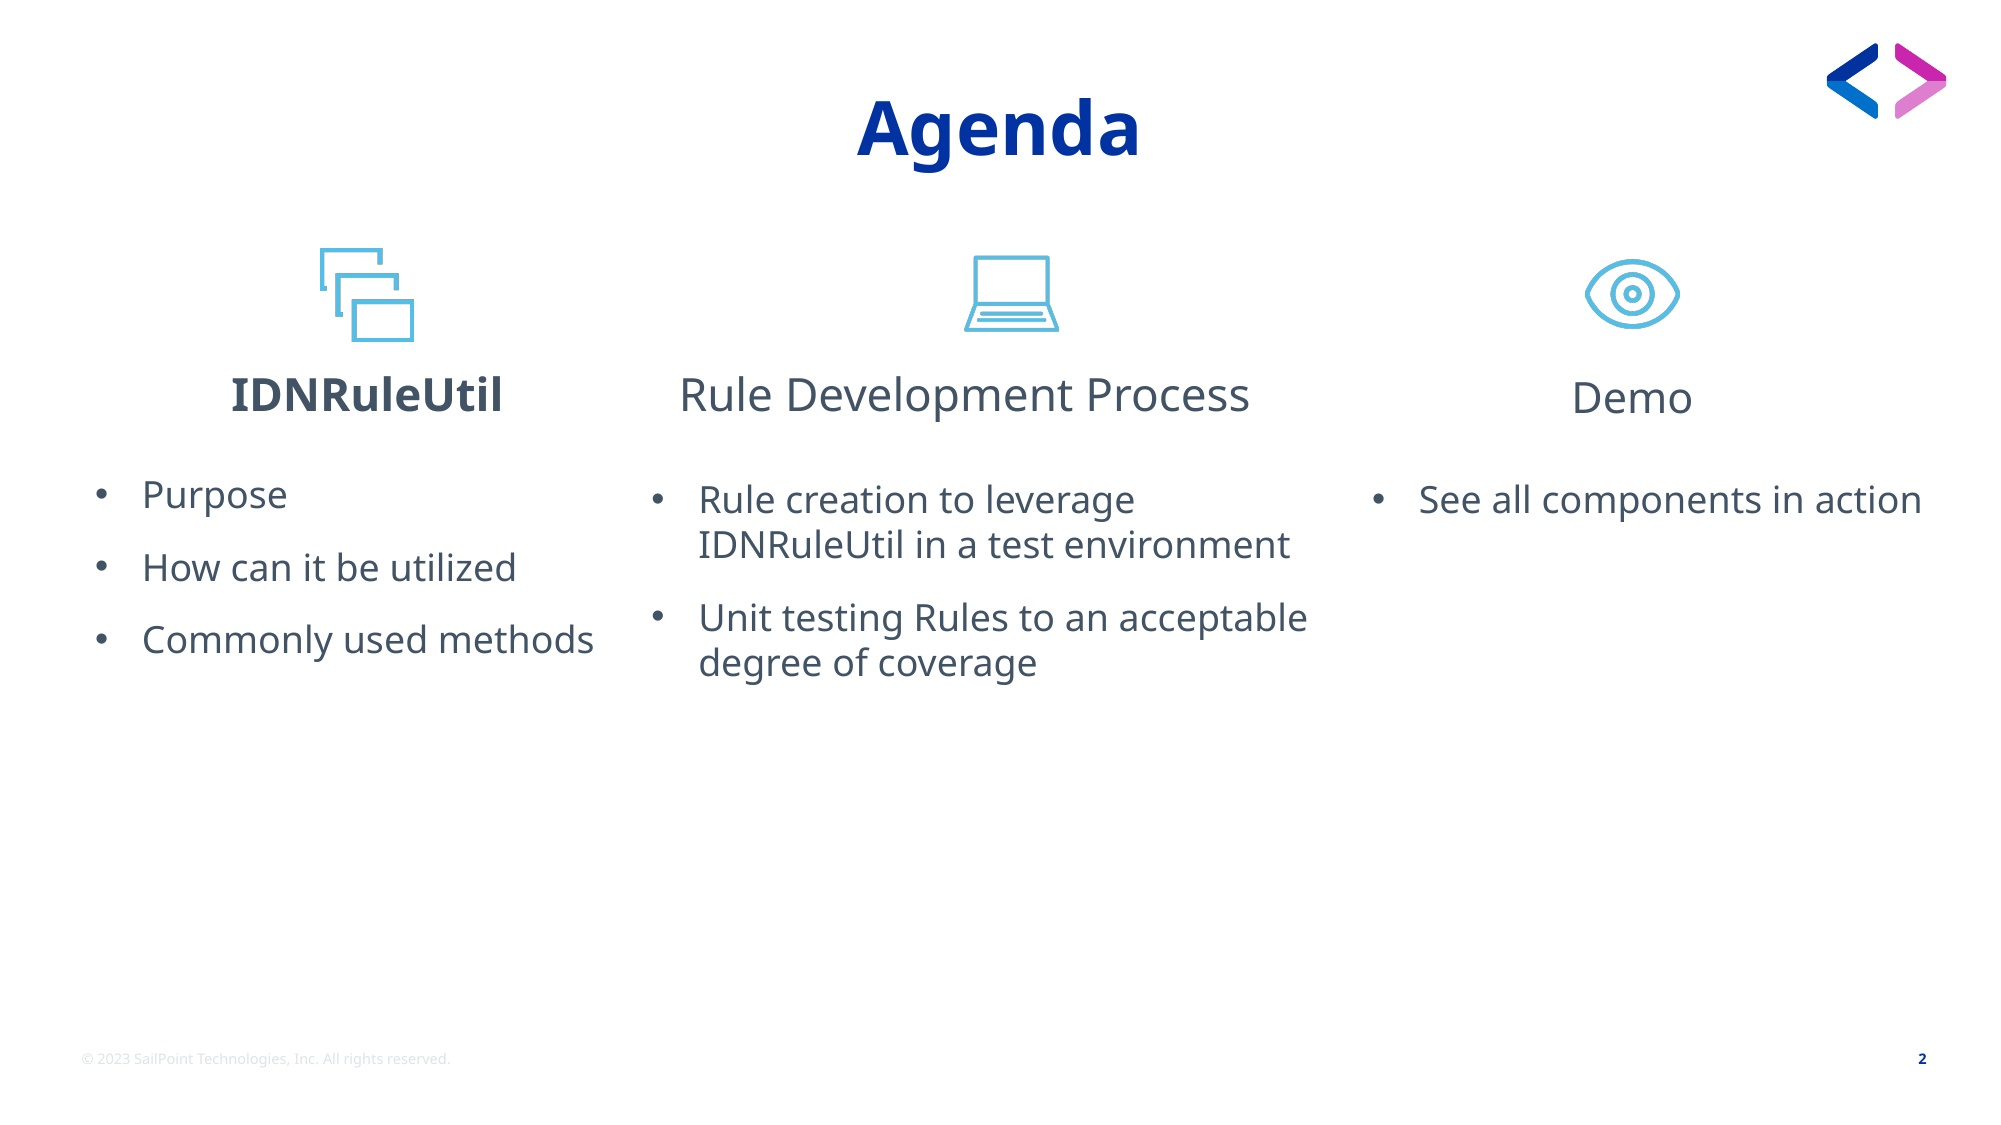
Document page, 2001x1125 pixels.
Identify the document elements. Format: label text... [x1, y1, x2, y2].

title Agenda [198, 59, 1802, 191]
list Rule Development Process [673, 344, 1302, 428]
picture [1585, 247, 1680, 341]
slide_number 2 [1811, 1040, 1942, 1079]
footer © 2023 SailPoint Technologies, Inc. All rights reserved. [66, 1040, 703, 1079]
picture [1811, 18, 1962, 144]
picture [964, 247, 1059, 341]
list Purpose How can it be utilized Commonly used methods [80, 463, 690, 950]
list IDNRuleUtil [62, 333, 673, 428]
list See all components in action [1362, 468, 1989, 585]
list Rule creation to leverage IDNRuleUtil in a test environment Unit testing Rules to an acceptable degree of coverage [636, 468, 1362, 955]
picture [320, 248, 414, 342]
list Demo [1327, 362, 1938, 430]
